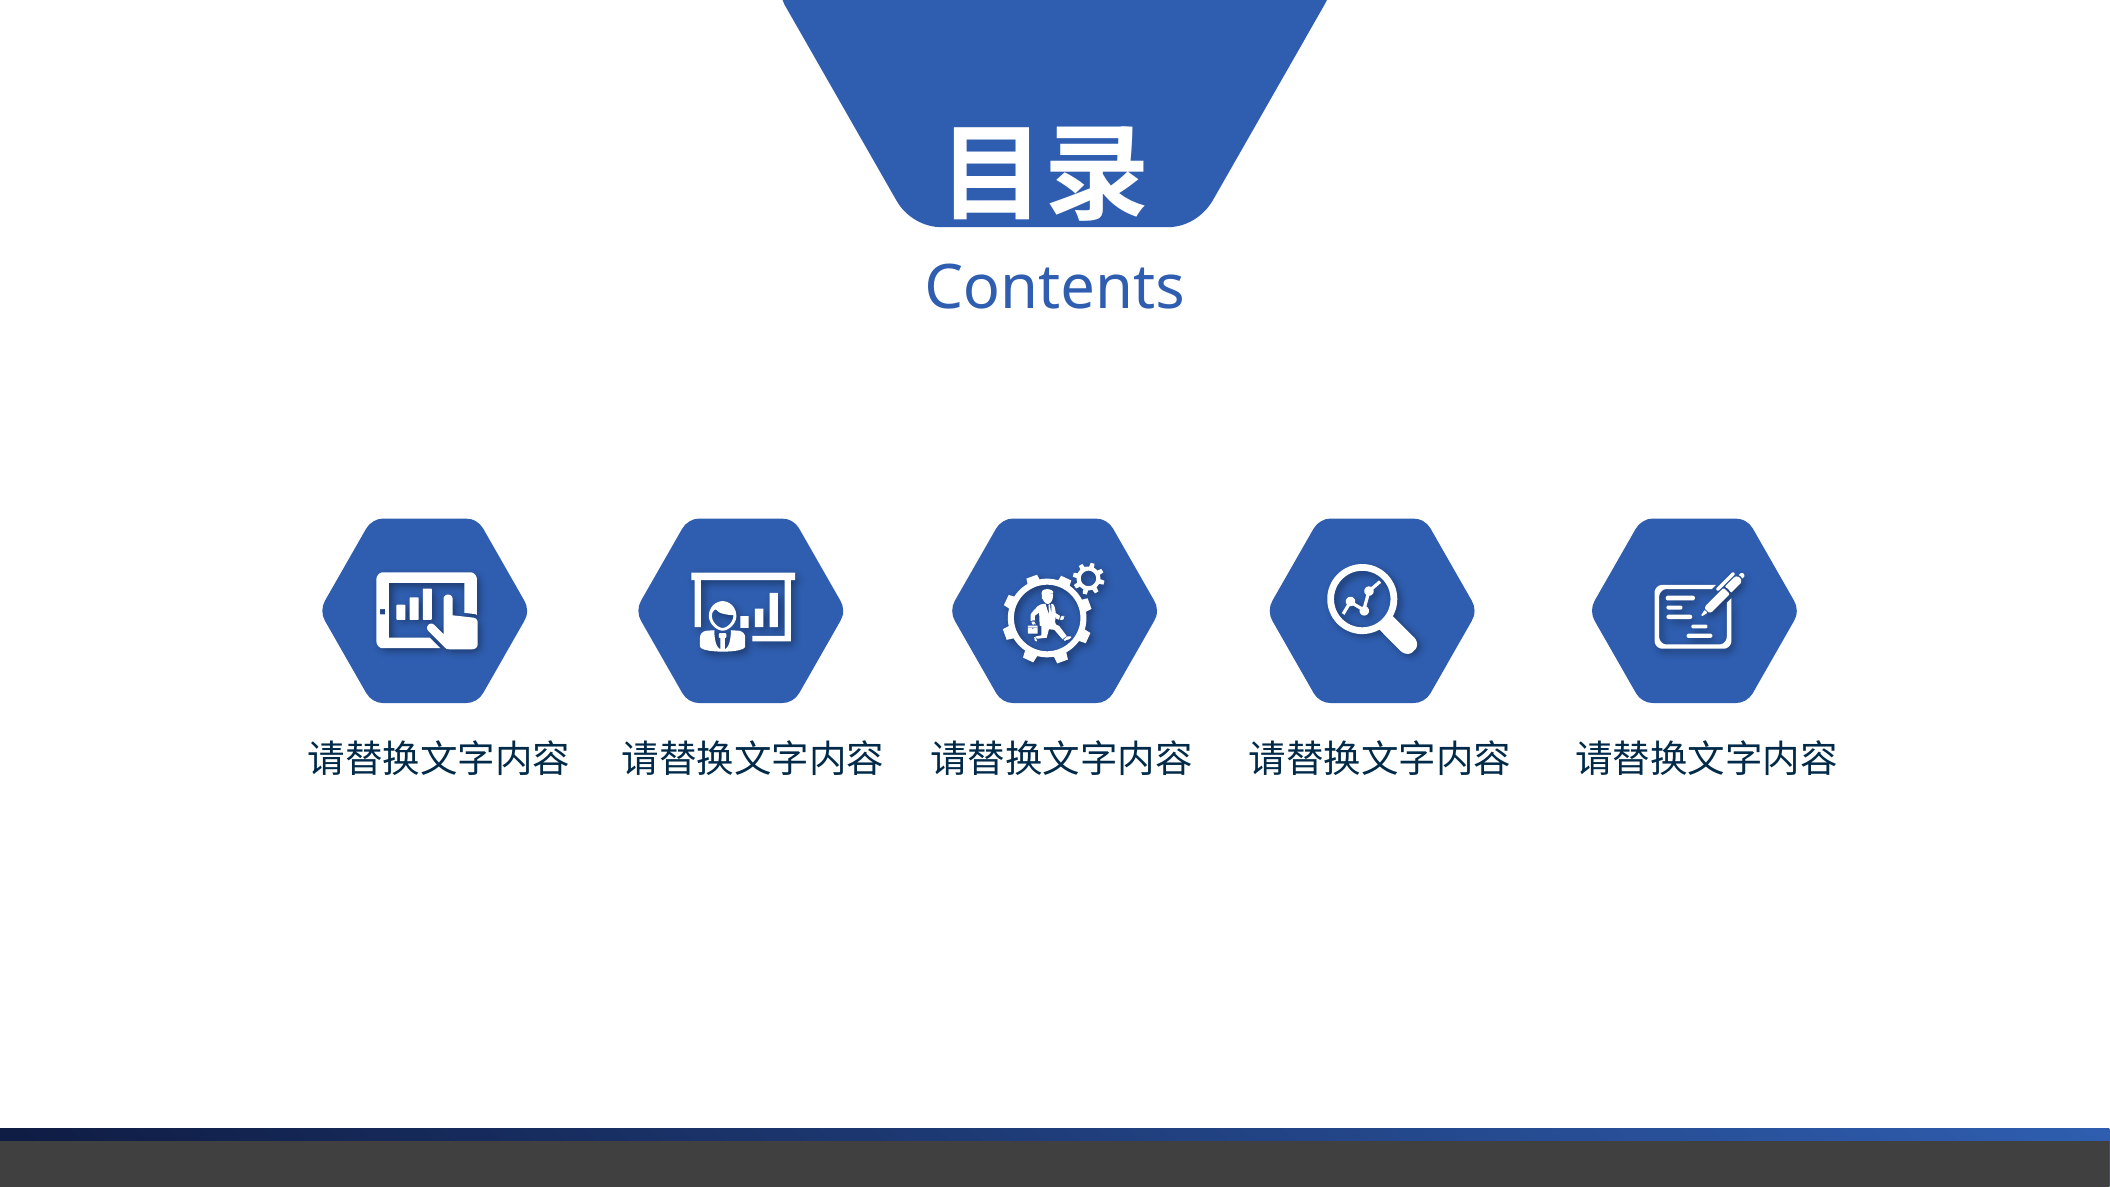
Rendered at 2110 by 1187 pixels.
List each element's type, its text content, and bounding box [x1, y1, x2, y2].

text_box [0, 1140, 2110, 1187]
text_box 请替换文字内容 [295, 729, 609, 786]
text_box [1002, 562, 1105, 664]
text_box [1654, 584, 1732, 649]
text_box [638, 518, 844, 704]
text_box [0, 1128, 2110, 1140]
text_box [1269, 518, 1475, 704]
text_box [691, 572, 796, 642]
text_box 请替换文字内容 [609, 729, 918, 786]
text_box [952, 518, 1158, 704]
text_box [322, 518, 528, 704]
text_box [1327, 564, 1418, 654]
text_box [1701, 572, 1745, 616]
text_box 请替换文字内容 [918, 729, 1237, 786]
text_box 请替换文字内容 [1237, 729, 1563, 786]
text_box 目录 Contents [768, 72, 1342, 328]
text_box [427, 594, 478, 650]
text_box [376, 572, 477, 649]
text_box [699, 630, 746, 652]
text_box [1592, 518, 1797, 704]
text_box [782, 0, 1327, 72]
text_box 请替换文字内容 [1563, 729, 1928, 786]
